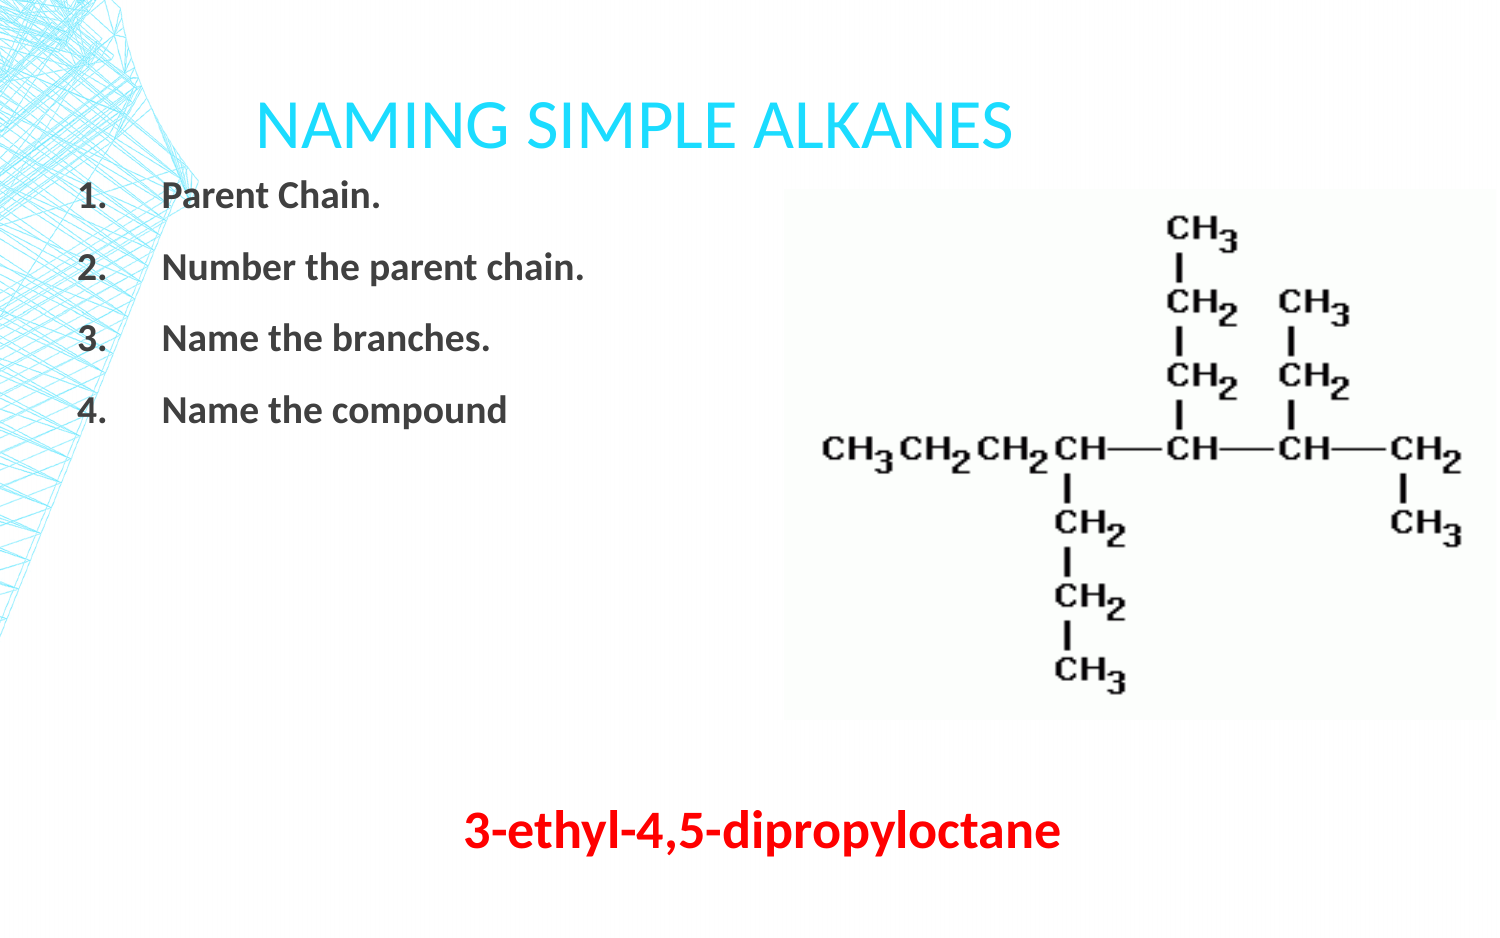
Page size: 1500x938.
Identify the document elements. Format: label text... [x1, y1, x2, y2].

text_box 3-ethyl-4,5-dipropyloctane [382, 786, 1145, 867]
title Naming Simple Alkanes [243, 52, 1397, 169]
list Parent Chain. Number the parent chain. Name the branches. Name the compound [65, 168, 840, 806]
picture [0, 0, 1500, 938]
